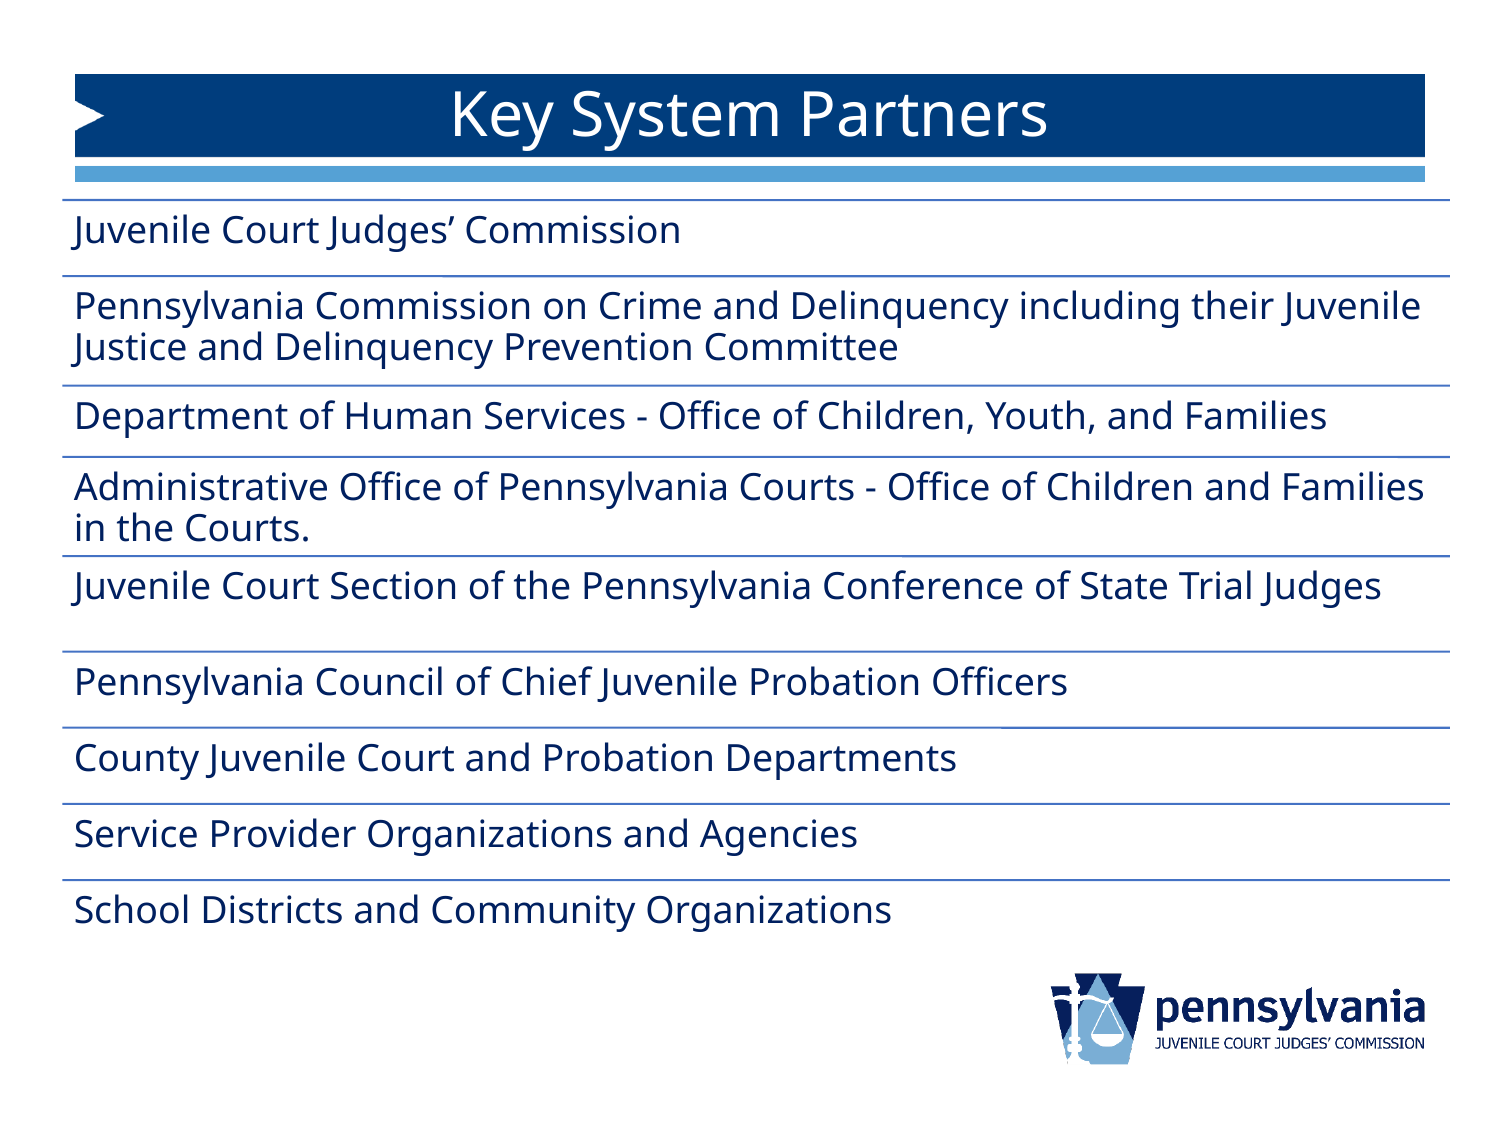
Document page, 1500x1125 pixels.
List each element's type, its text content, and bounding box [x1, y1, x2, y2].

picture [75, 74, 1425, 182]
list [62, 199, 1450, 957]
picture [1025, 957, 1450, 1088]
title Key System Partners [103, 75, 1397, 188]
